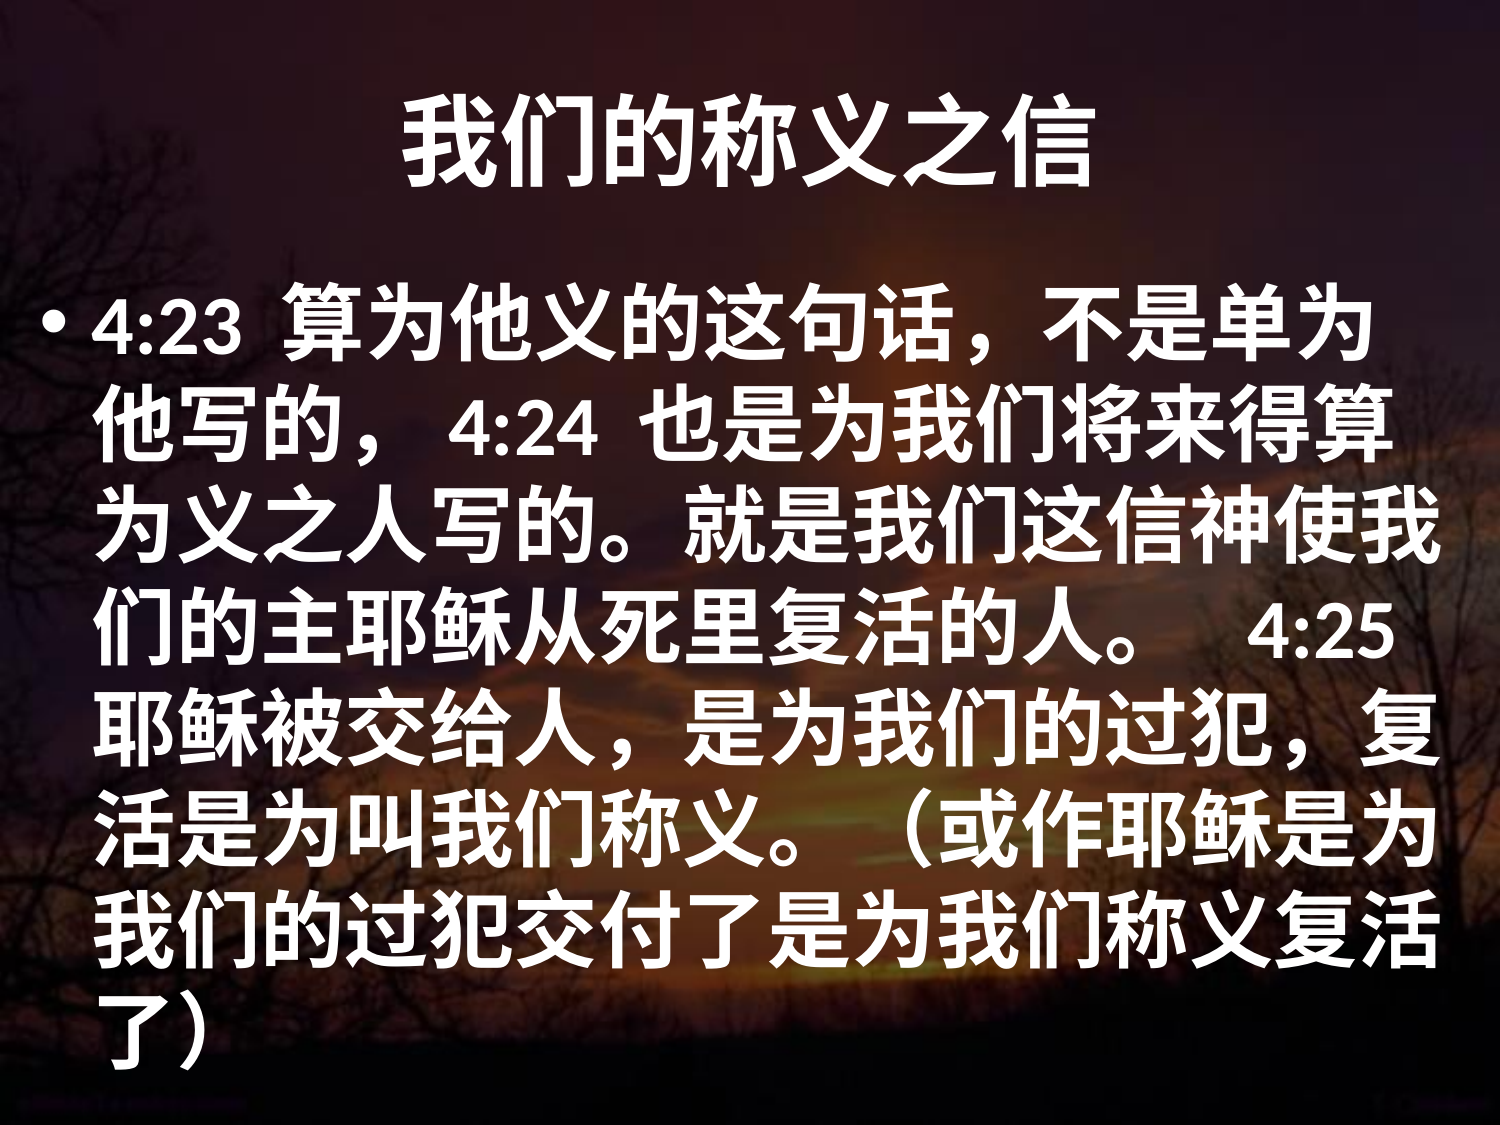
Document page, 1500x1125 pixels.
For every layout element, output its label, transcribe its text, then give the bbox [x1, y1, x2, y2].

picture [0, 0, 1500, 1125]
title 我们的称义之信 [75, 45, 1425, 233]
list 4:23 算为他义的这句话，不是单为他写的，4:24 也是为我们将来得算为义之人写的。就是我们这信神使我们的主耶稣从死里复活的人。 4:25 耶稣被交给人，是为我们的过犯，复活是为叫我们称义。（或作耶稣是为我们的过犯交付了是为我们称义复活了） [24, 262, 1475, 1088]
